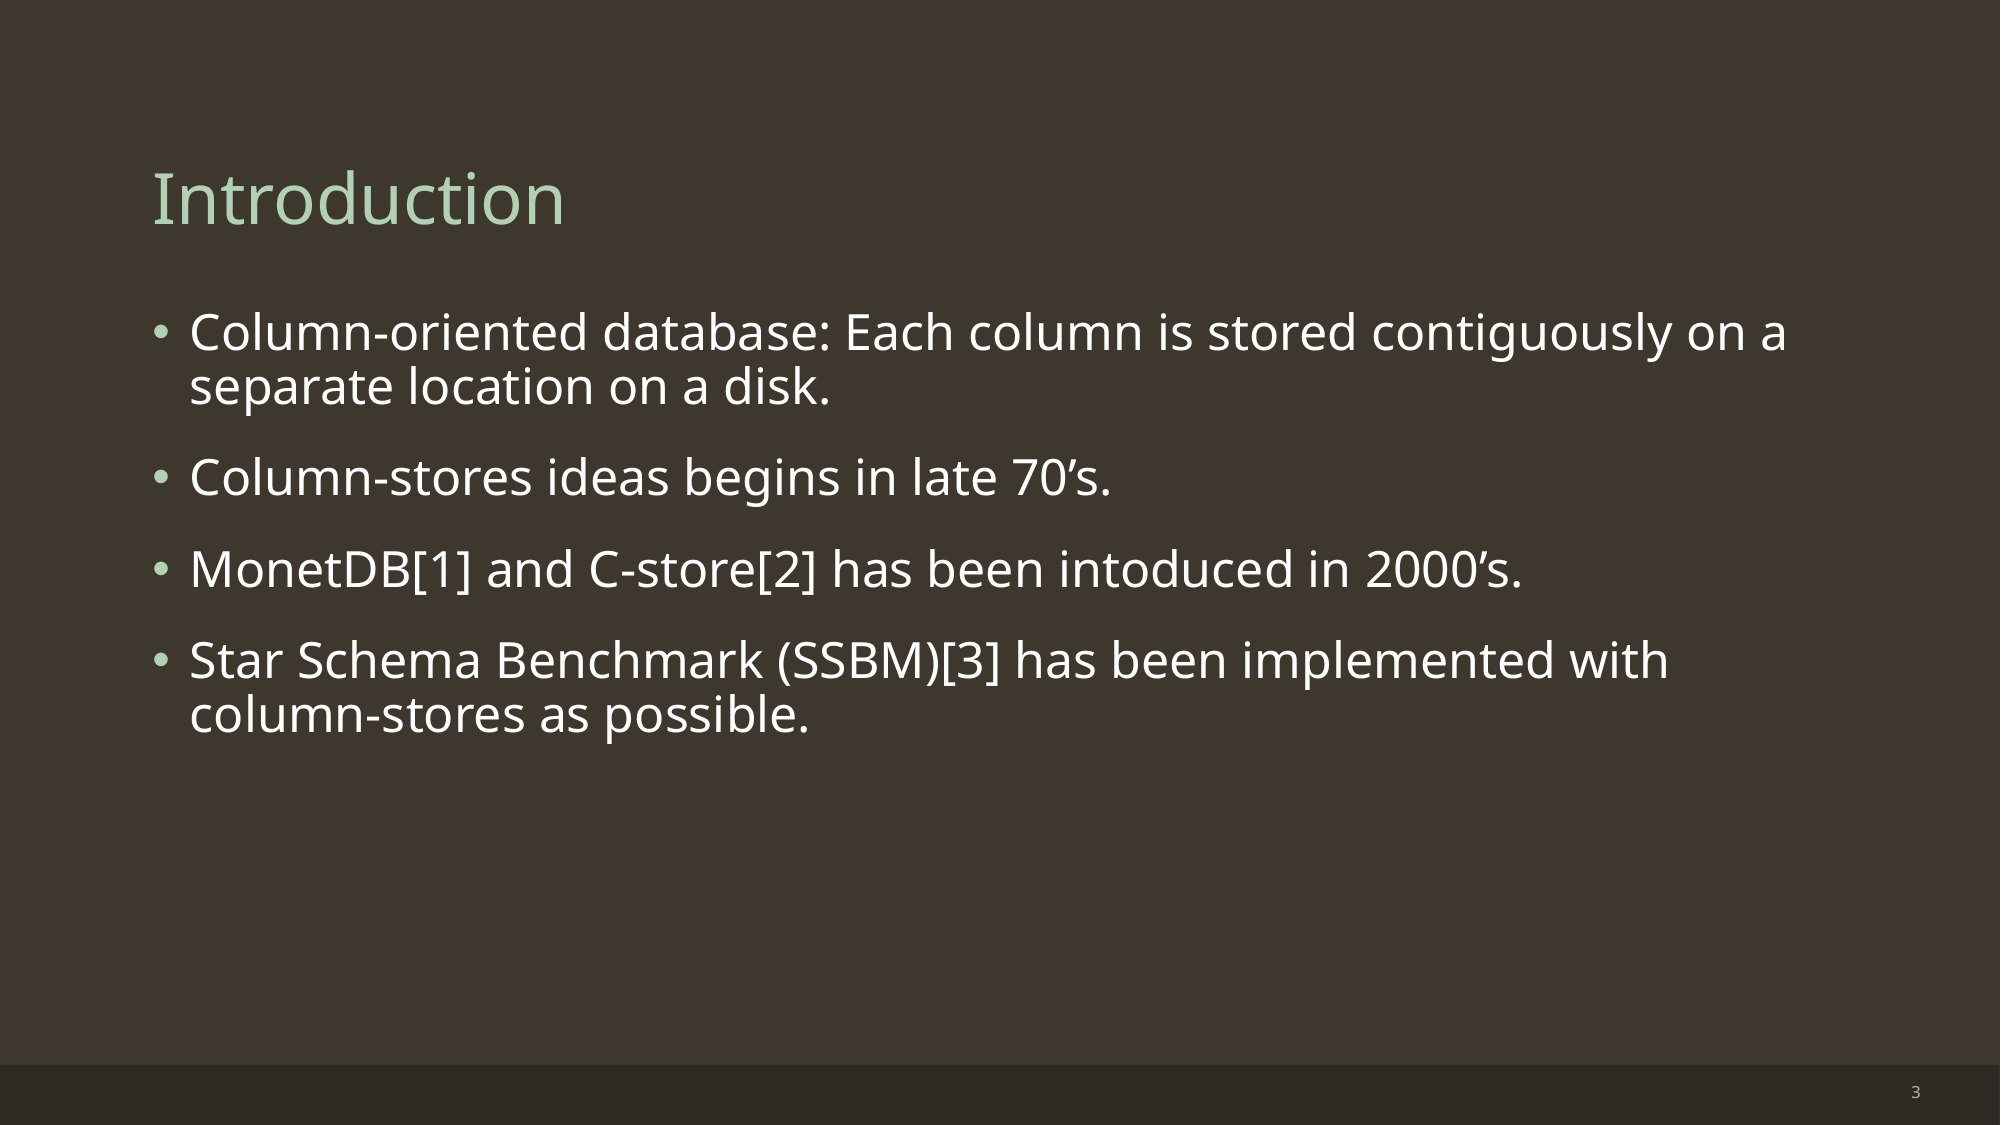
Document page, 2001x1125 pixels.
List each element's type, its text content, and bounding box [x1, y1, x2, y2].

title Introduction [137, 59, 1863, 248]
list Column-oriented database: Each column is stored contiguously on a separate location on a disk. Column-stores ideas begins in late 70’s. MonetDB[1] and C-store[2] has been intoduced in 2000’s. Star Schema Benchmark (SSBM)[3] has been implemented with column-stores as possible. [137, 299, 1863, 1014]
slide_number 3 [1862, 1074, 1936, 1113]
